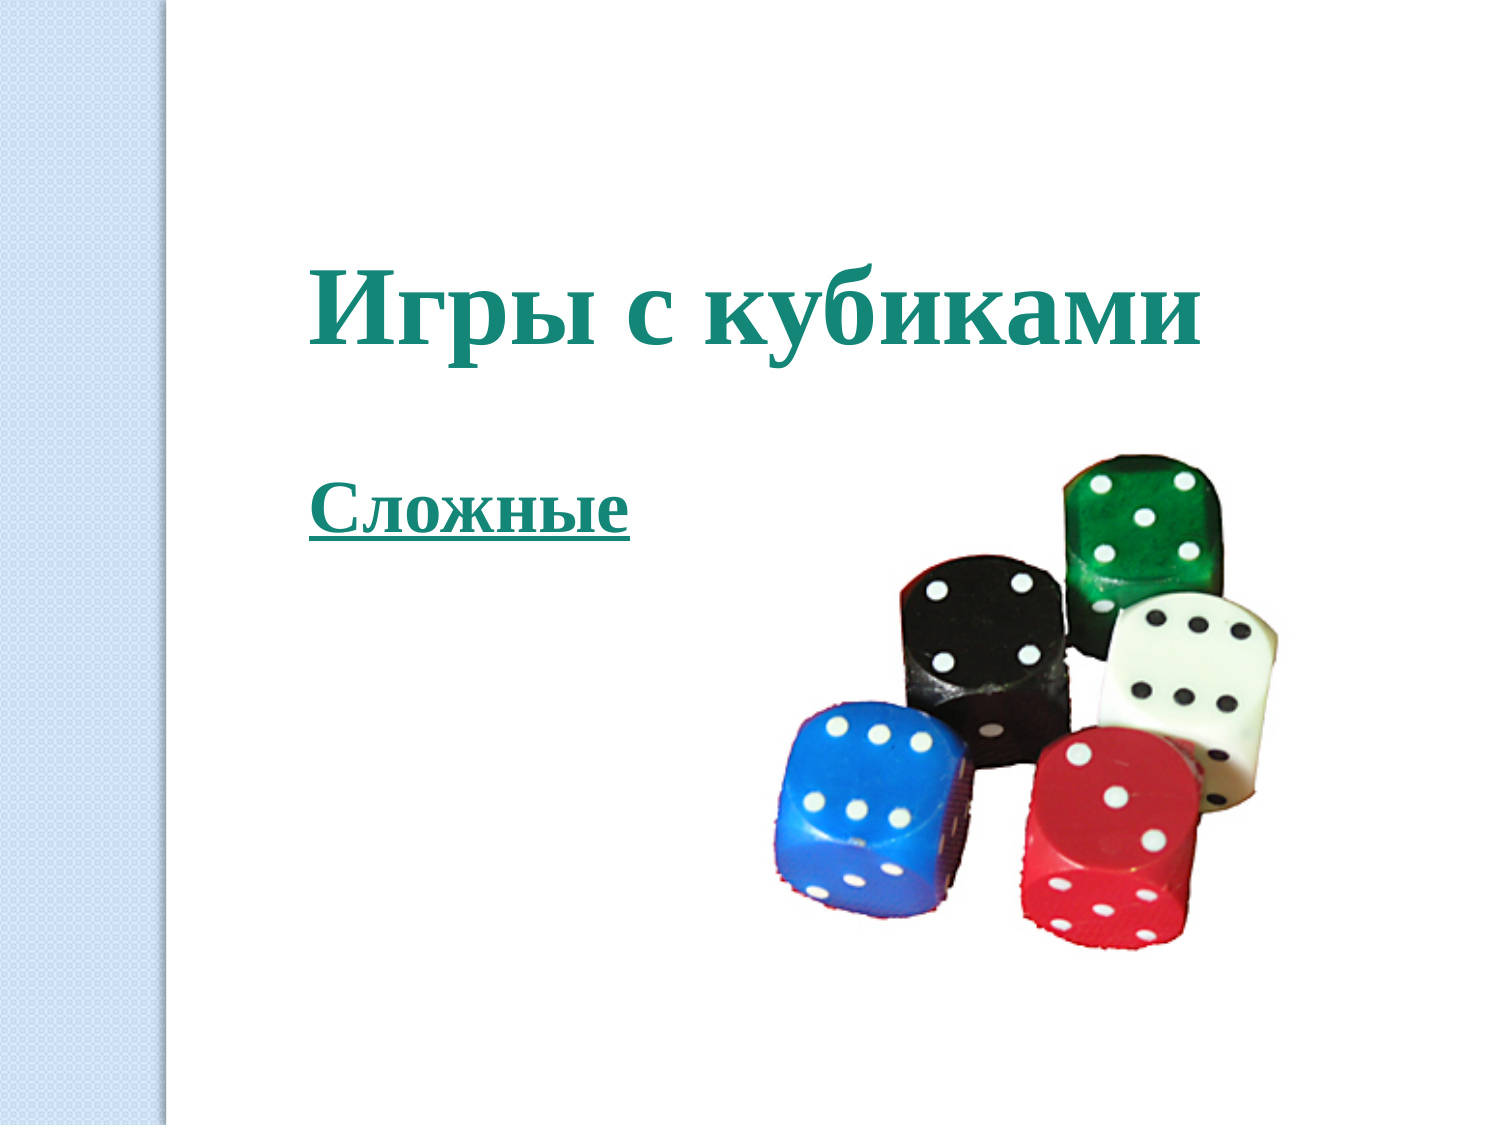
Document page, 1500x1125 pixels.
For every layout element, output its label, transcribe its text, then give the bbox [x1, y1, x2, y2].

text_box Игры с кубиками Сложные [293, 90, 1219, 625]
picture [643, 420, 1464, 1000]
